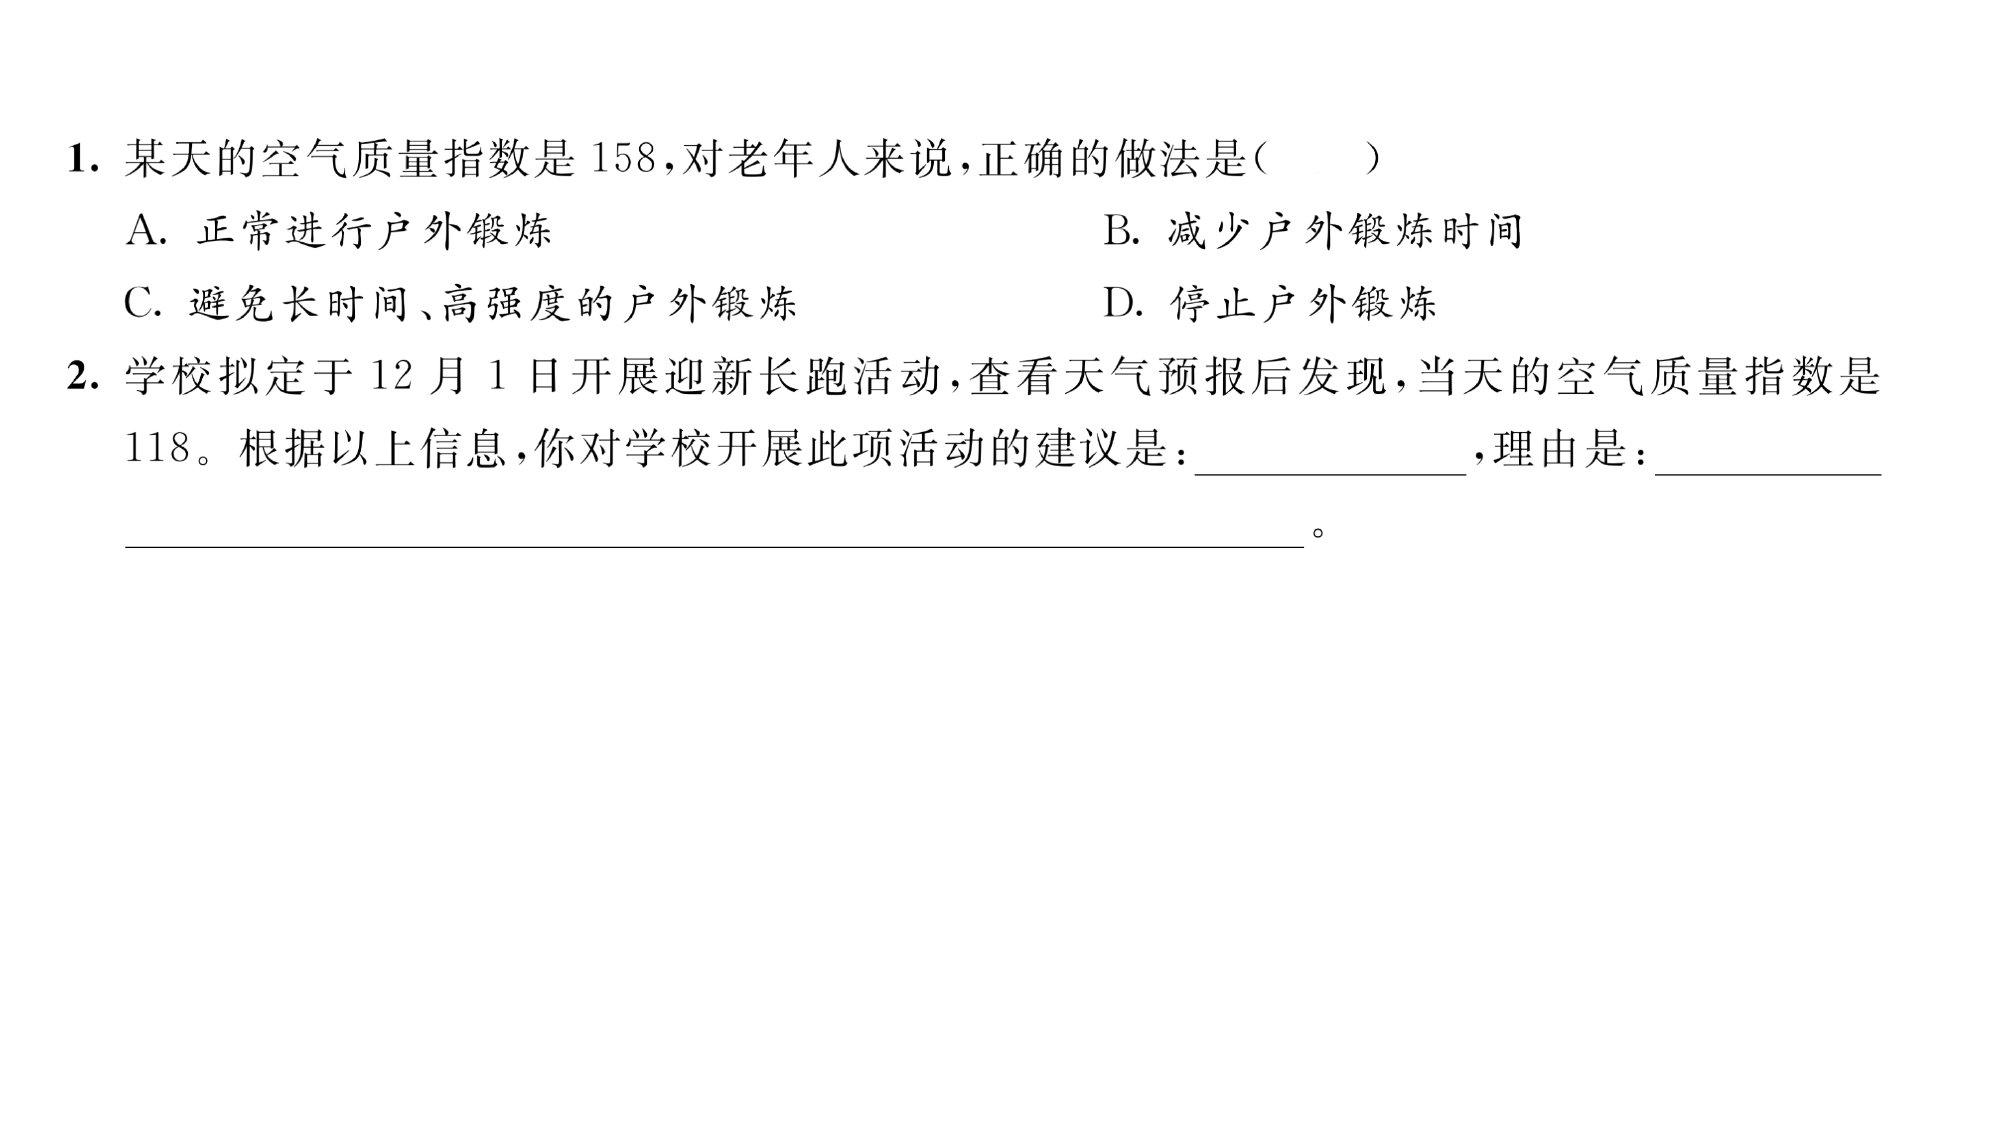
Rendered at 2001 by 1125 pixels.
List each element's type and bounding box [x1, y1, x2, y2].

picture [63, 117, 1955, 555]
